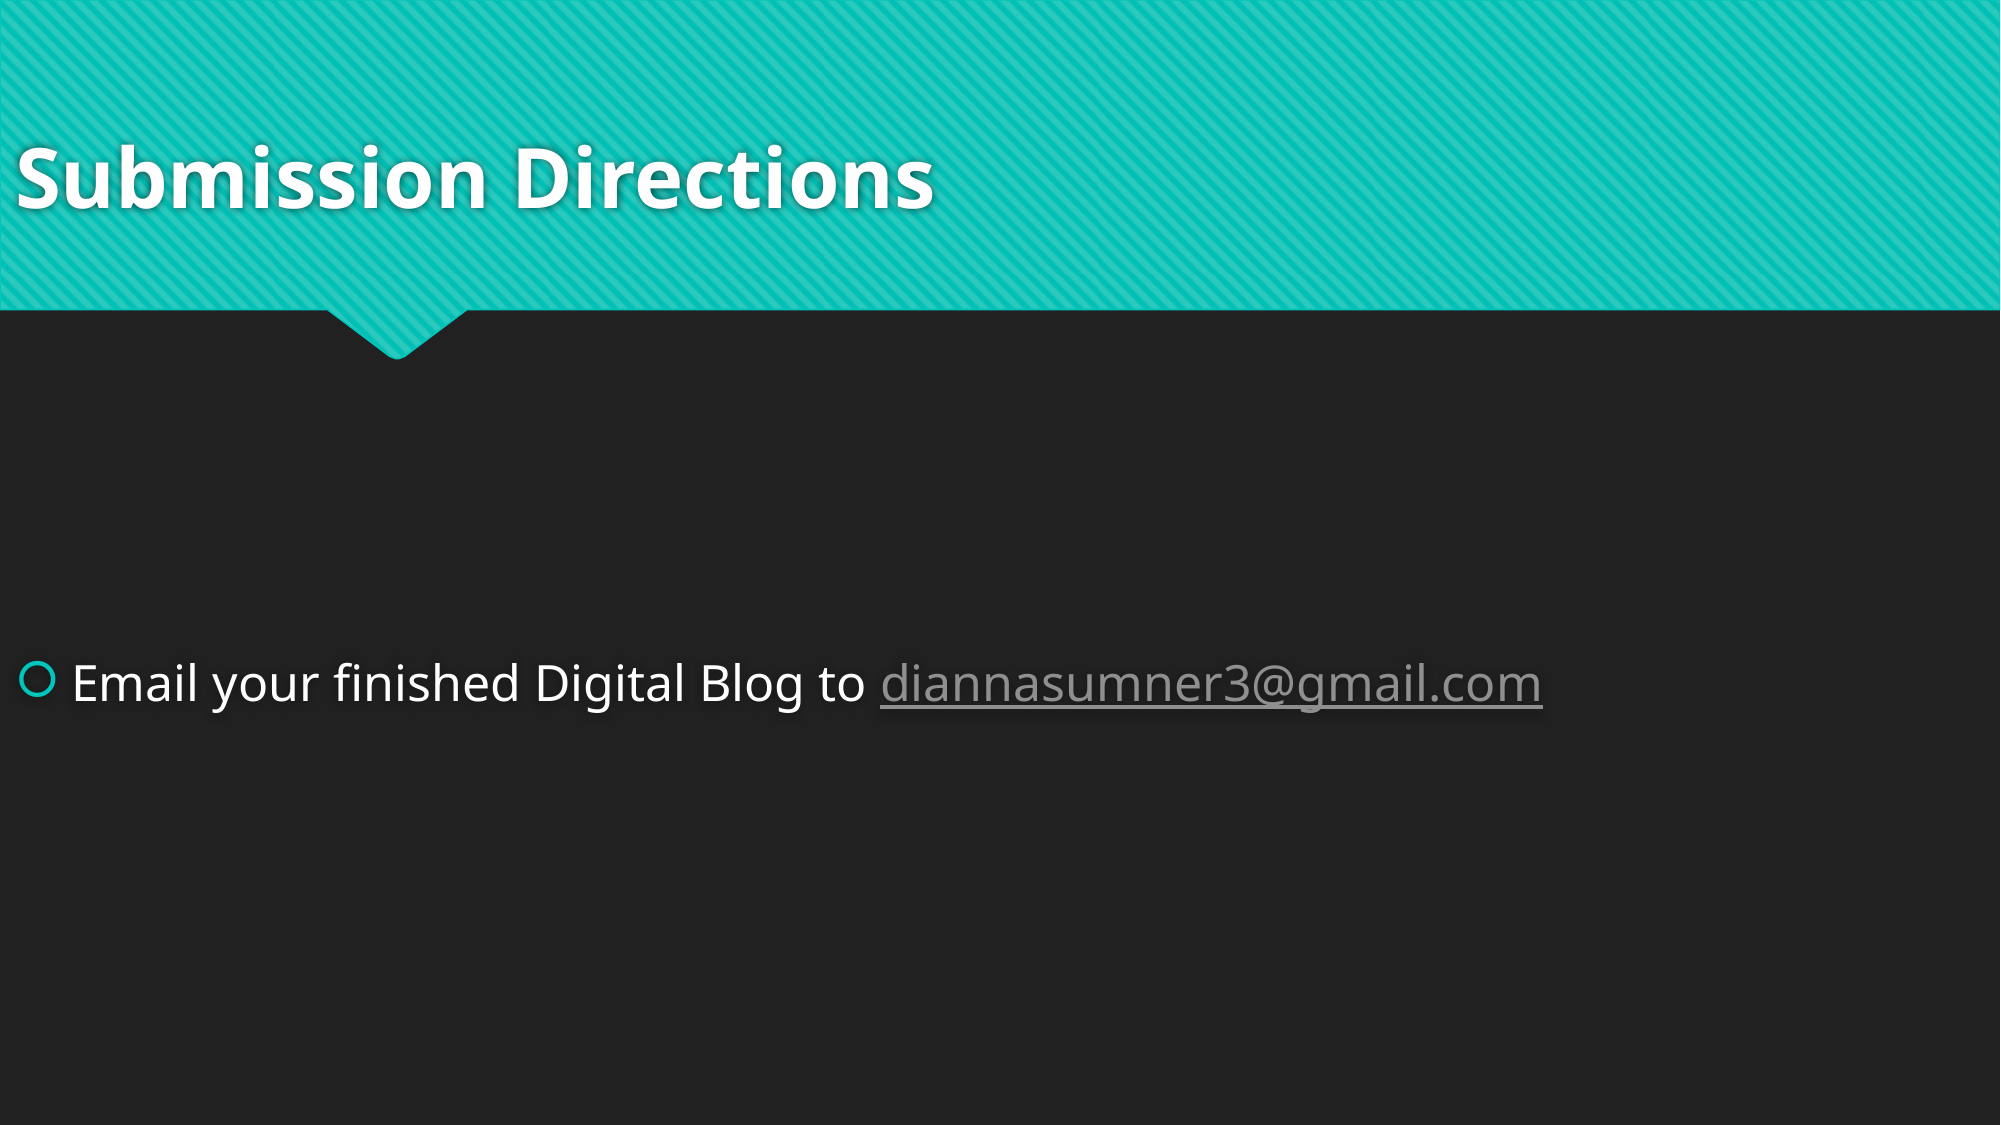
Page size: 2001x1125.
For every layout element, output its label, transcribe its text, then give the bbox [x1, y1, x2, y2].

title Submission Directions [0, 73, 2000, 233]
list Email your finished Digital Blog to diannasumner3@gmail.com [0, 310, 2000, 1125]
